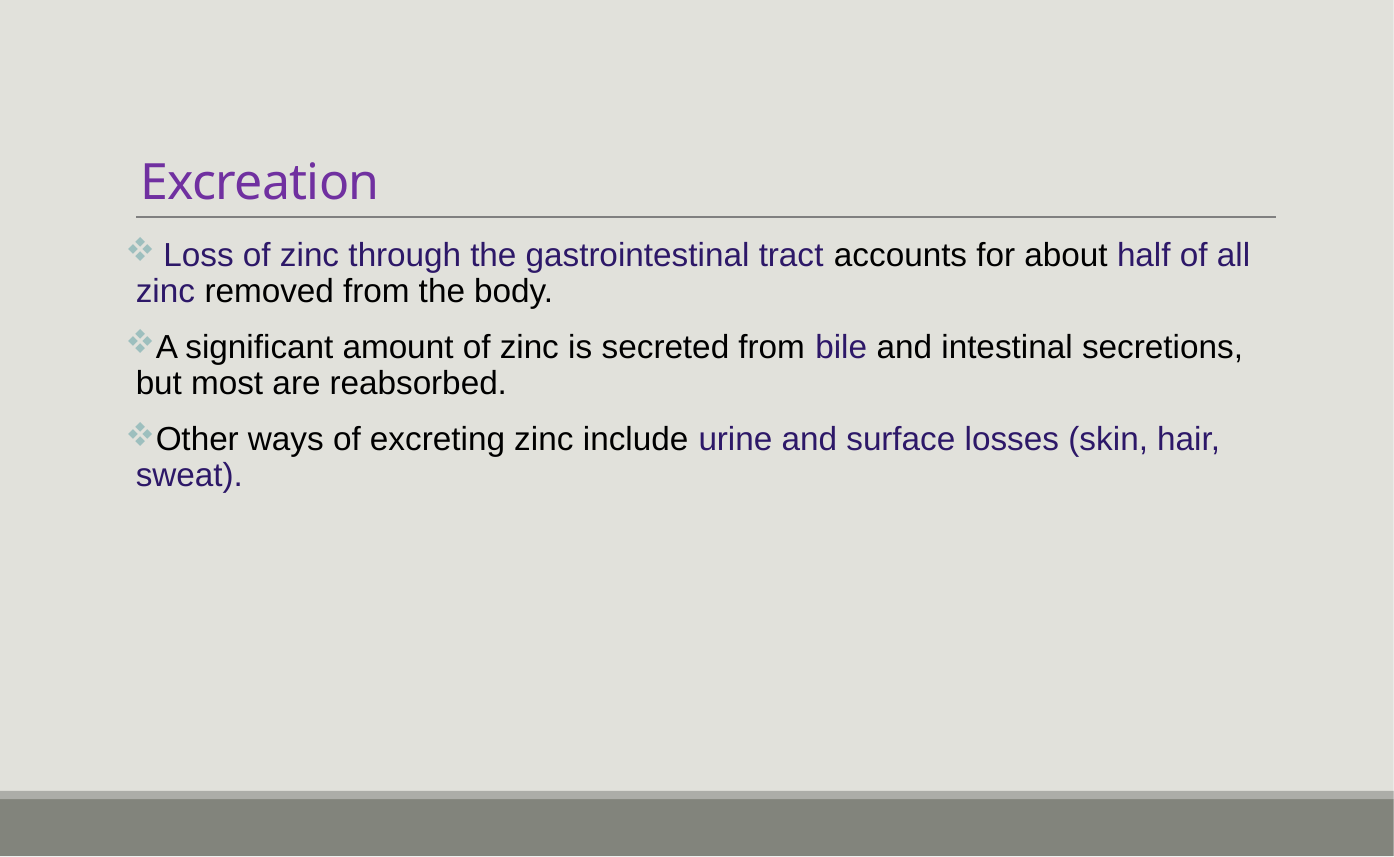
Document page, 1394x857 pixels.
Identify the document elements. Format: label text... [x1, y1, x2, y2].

list Loss of zinc through the gastrointestinal tract accounts for about half of all zinc removed from the body. A significant amount of zinc is secreted from bile and intestinal secretions, but most are reabsorbed. Other ways of excreting zinc include urine and surface losses (skin, hair, sweat). [125, 230, 1276, 733]
title Excreation [125, 35, 1276, 217]
